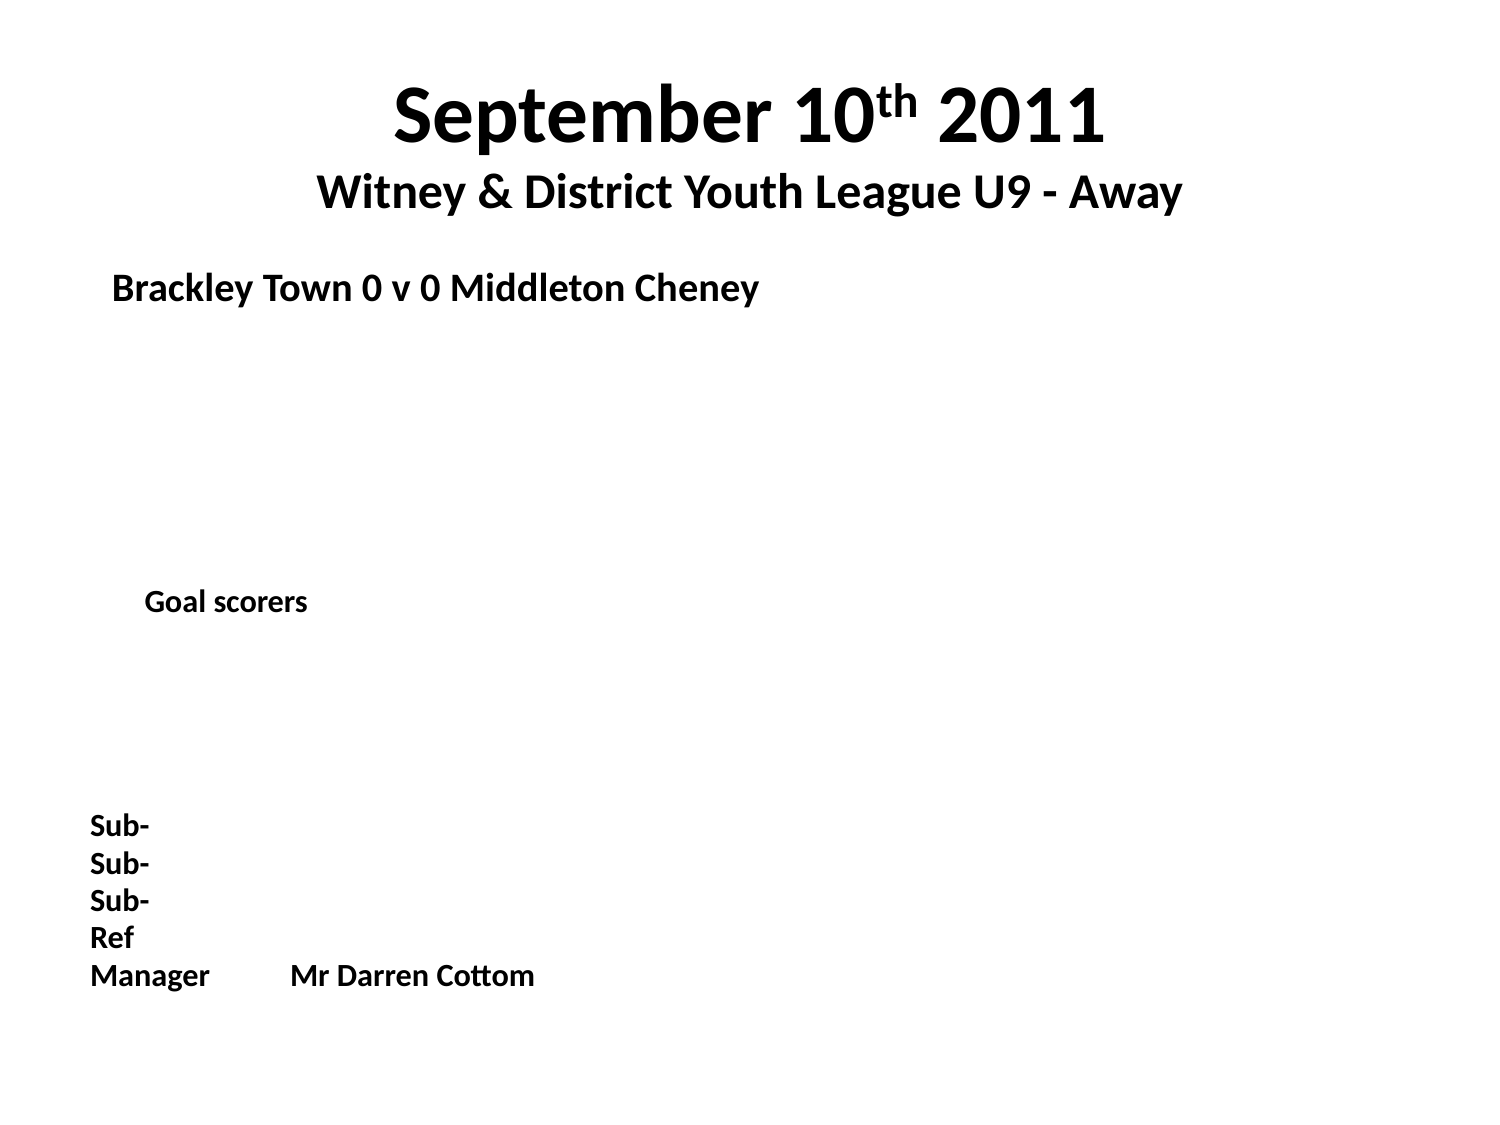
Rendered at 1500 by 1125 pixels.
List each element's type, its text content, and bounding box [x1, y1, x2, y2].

list Brackley Town 0 v 0 Middleton Cheney Goal scorers Sub- Sub- Sub- Ref Manager Mr Darren Cottom [75, 262, 1425, 1005]
title September 10th 2011 Witney & District Youth League U9 - Away [75, 45, 1425, 233]
